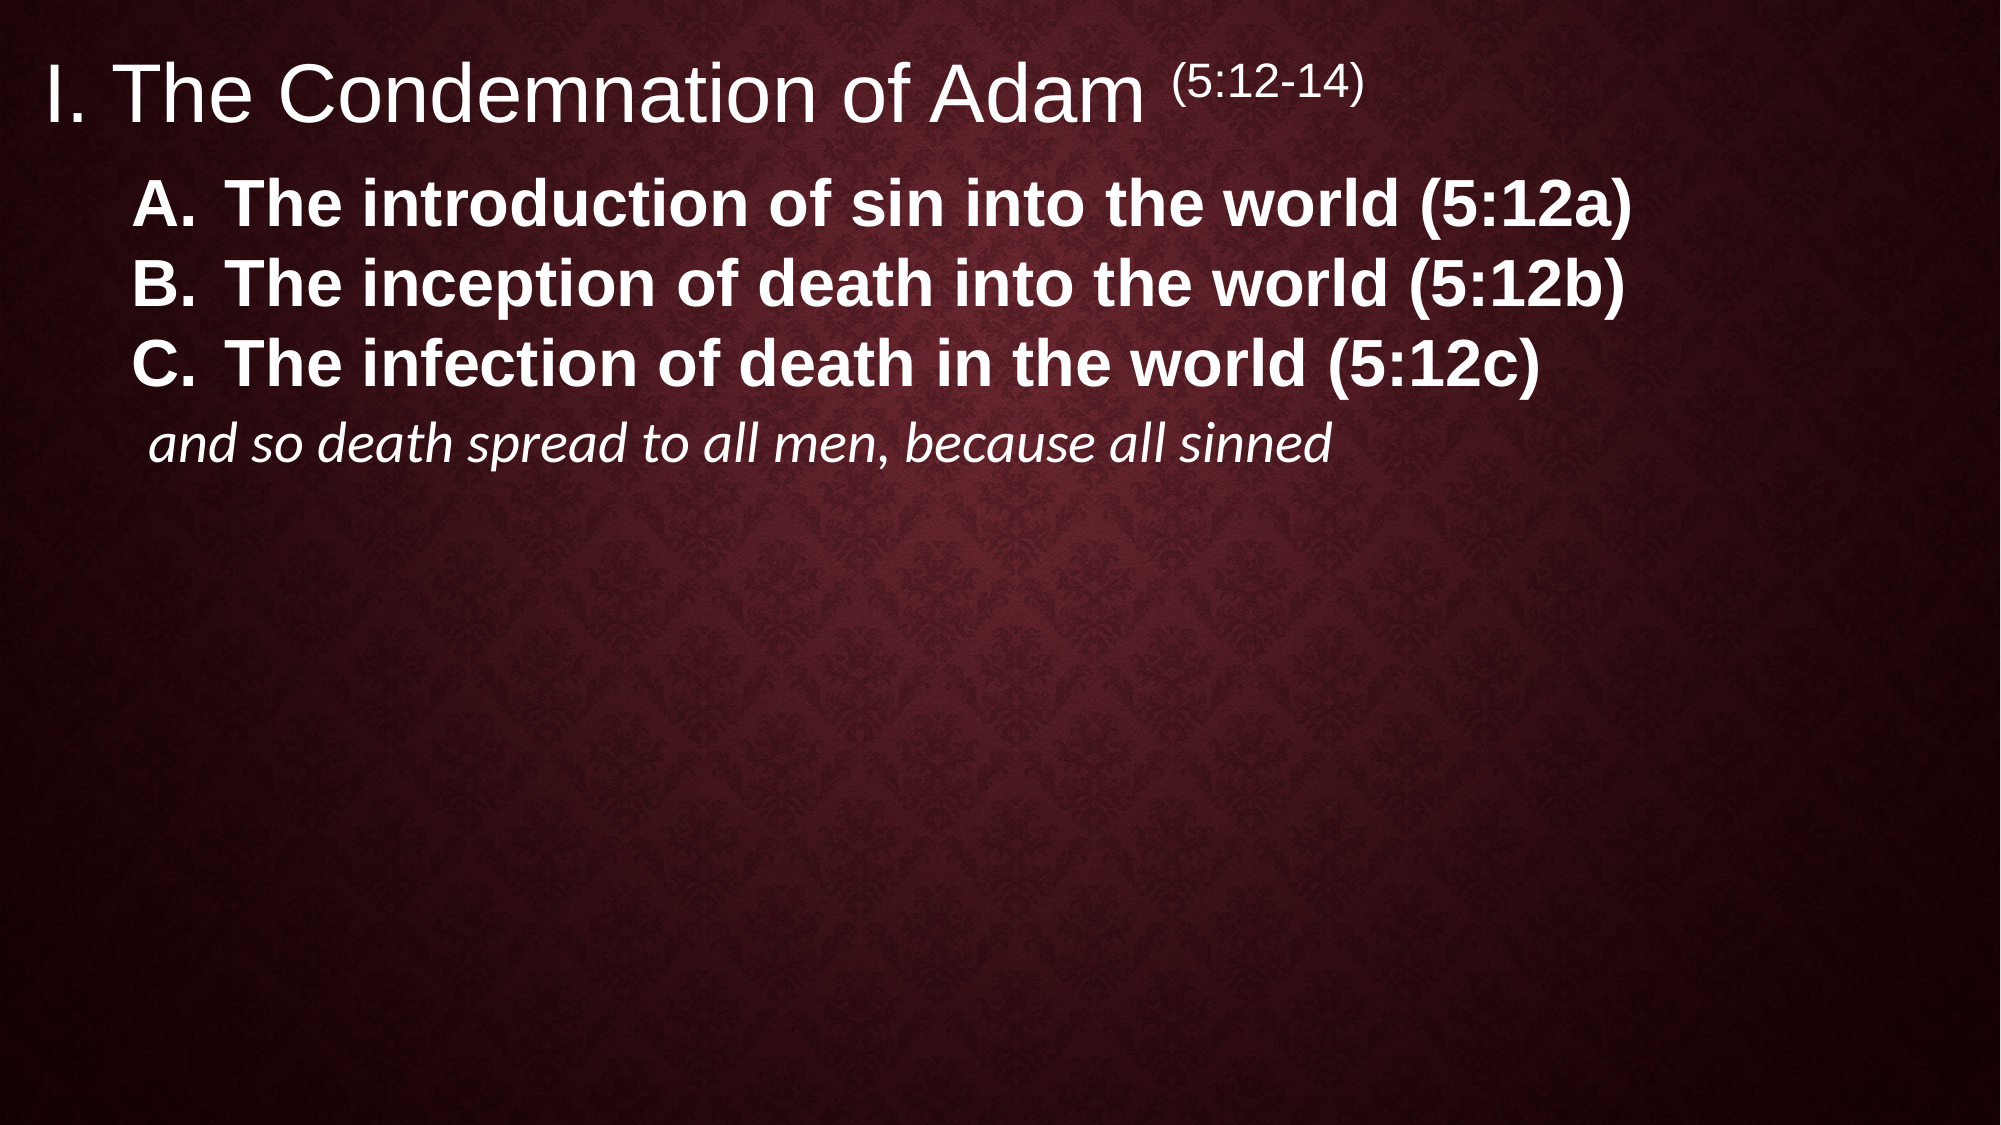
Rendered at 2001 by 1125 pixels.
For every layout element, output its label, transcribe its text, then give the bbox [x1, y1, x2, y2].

text_box I. The Condemnation of Adam (5:12-14) [28, 31, 1974, 146]
text_box and so death spread to all men, because all sinned [133, 396, 1965, 597]
text_box The introduction of sin into the world (5:12a) The inception of death into the world (5:12b) The infection of death in the world (5:12c) [116, 152, 1965, 408]
